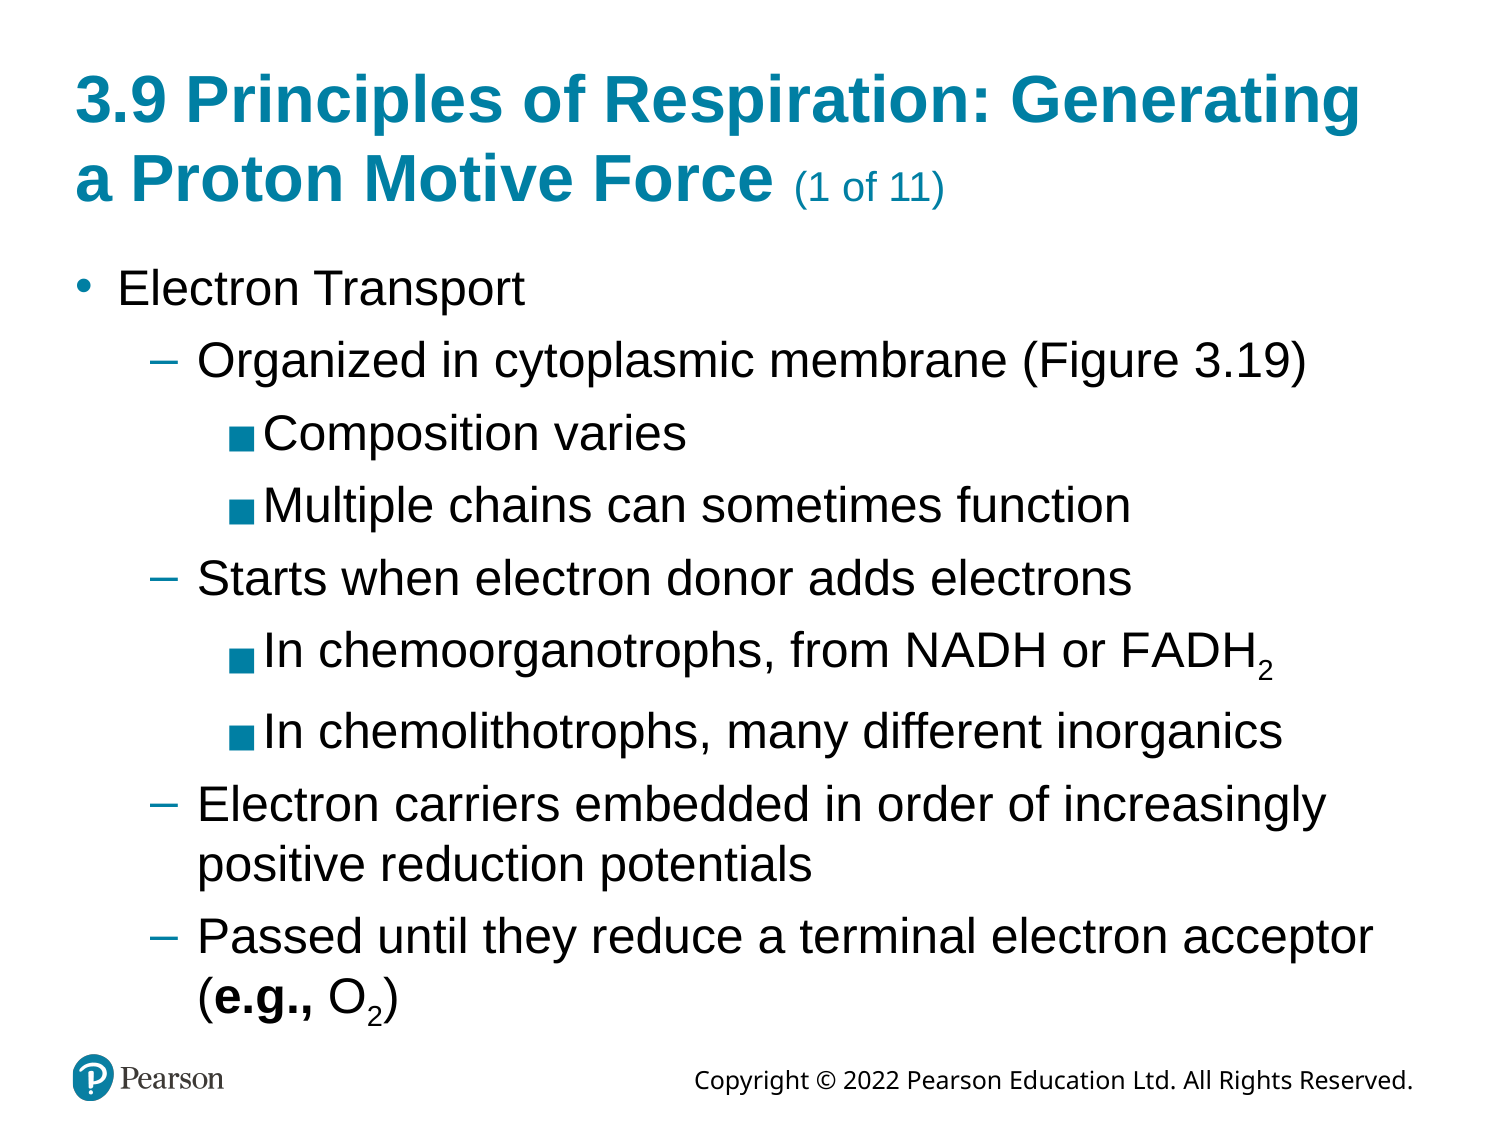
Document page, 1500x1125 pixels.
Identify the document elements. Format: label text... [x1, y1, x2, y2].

picture [72, 1087, 83, 1101]
picture [80, 1063, 106, 1088]
title 3.9 Principles of Respiration: Generating a Proton Motive Force (1 of 11) [75, 35, 1407, 216]
picture [98, 1054, 224, 1101]
list Electron Transport Organized in cytoplasmic membrane (Figure 3.19) Composition varies Multiple chains can sometimes function Starts when electron donor adds electrons In chemoorganotrophs, from N A D H or F A D H2 In chemolithotrophs, many different inorganics Electron carriers embedded in order of increasingly positive reduction potentials Passed until they reduce a terminal electron acceptor (e.g., O2) [75, 255, 1436, 1036]
picture [72, 1054, 88, 1070]
